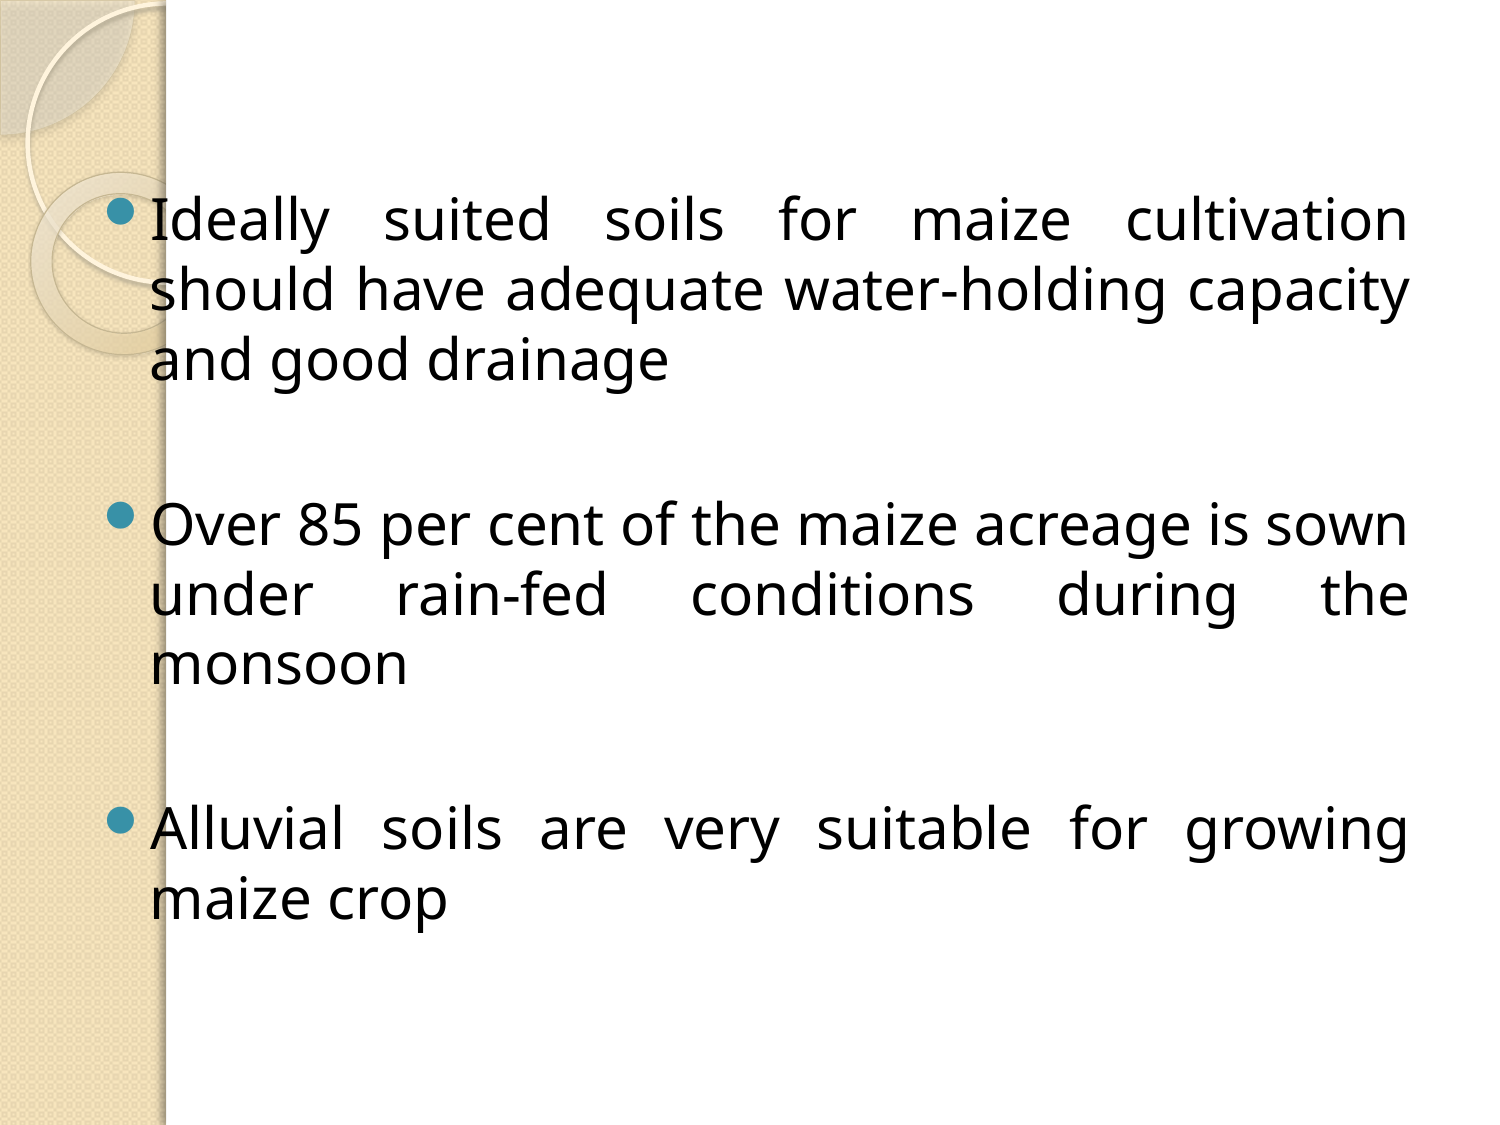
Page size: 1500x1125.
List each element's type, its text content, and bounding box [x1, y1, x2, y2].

list Ideally suited soils for maize cultivation should have adequate water-holding capacity and good drainage Over 85 per cent of the maize acreage is sown under rain-fed conditions during the monsoon Alluvial soils are very suitable for growing maize crop [75, 174, 1425, 1038]
